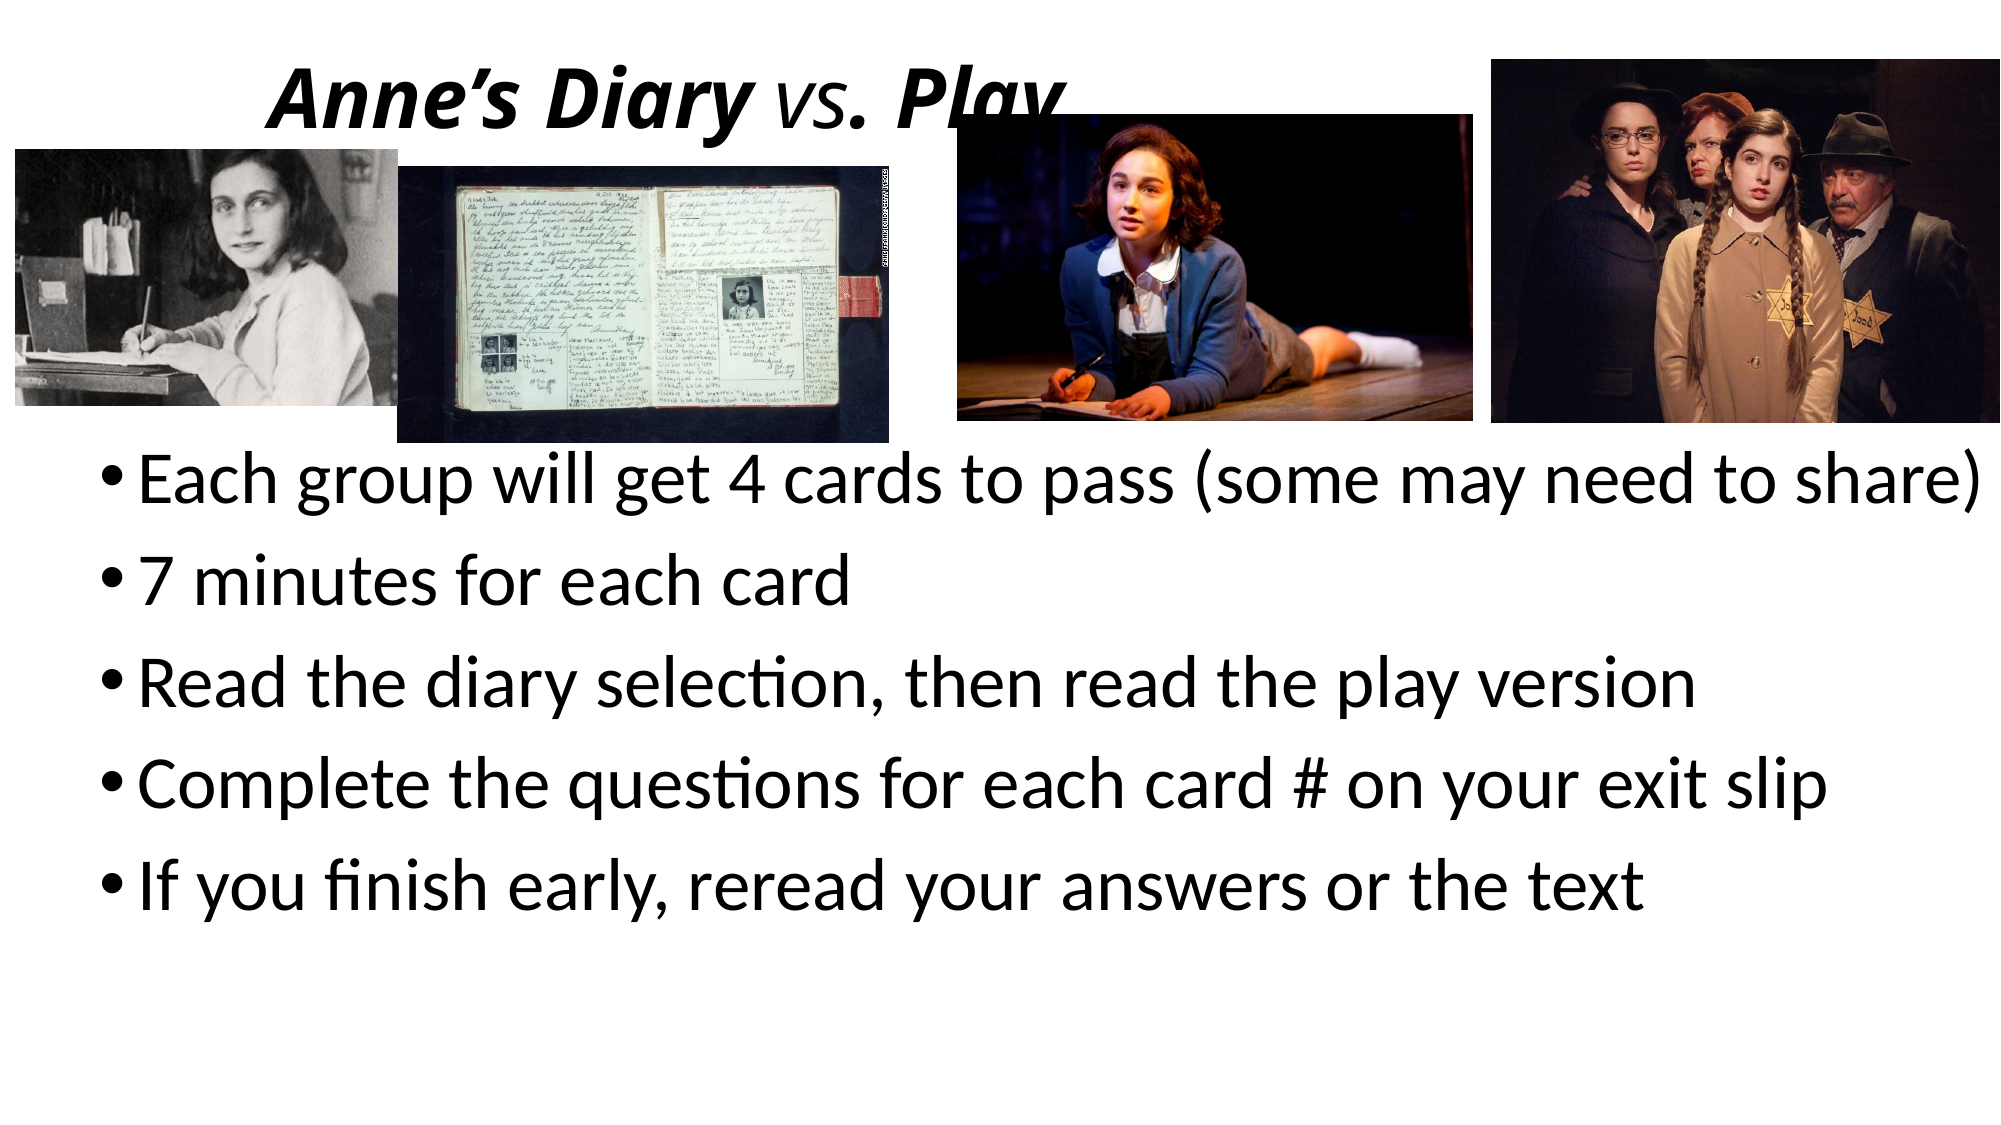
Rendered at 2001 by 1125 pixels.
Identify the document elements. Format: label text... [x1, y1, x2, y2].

picture [957, 114, 1473, 421]
picture [15, 149, 889, 443]
list Each group will get 4 cards to pass (some may need to share) 7 minutes for each card Read the diary selection, then read the play version Complete the questions for each card # on your exit slip If you finish early, reread your answers or the text [84, 431, 2000, 1125]
title Anne’s Diary vs. Play [254, 0, 1956, 211]
picture [1491, 59, 2000, 423]
